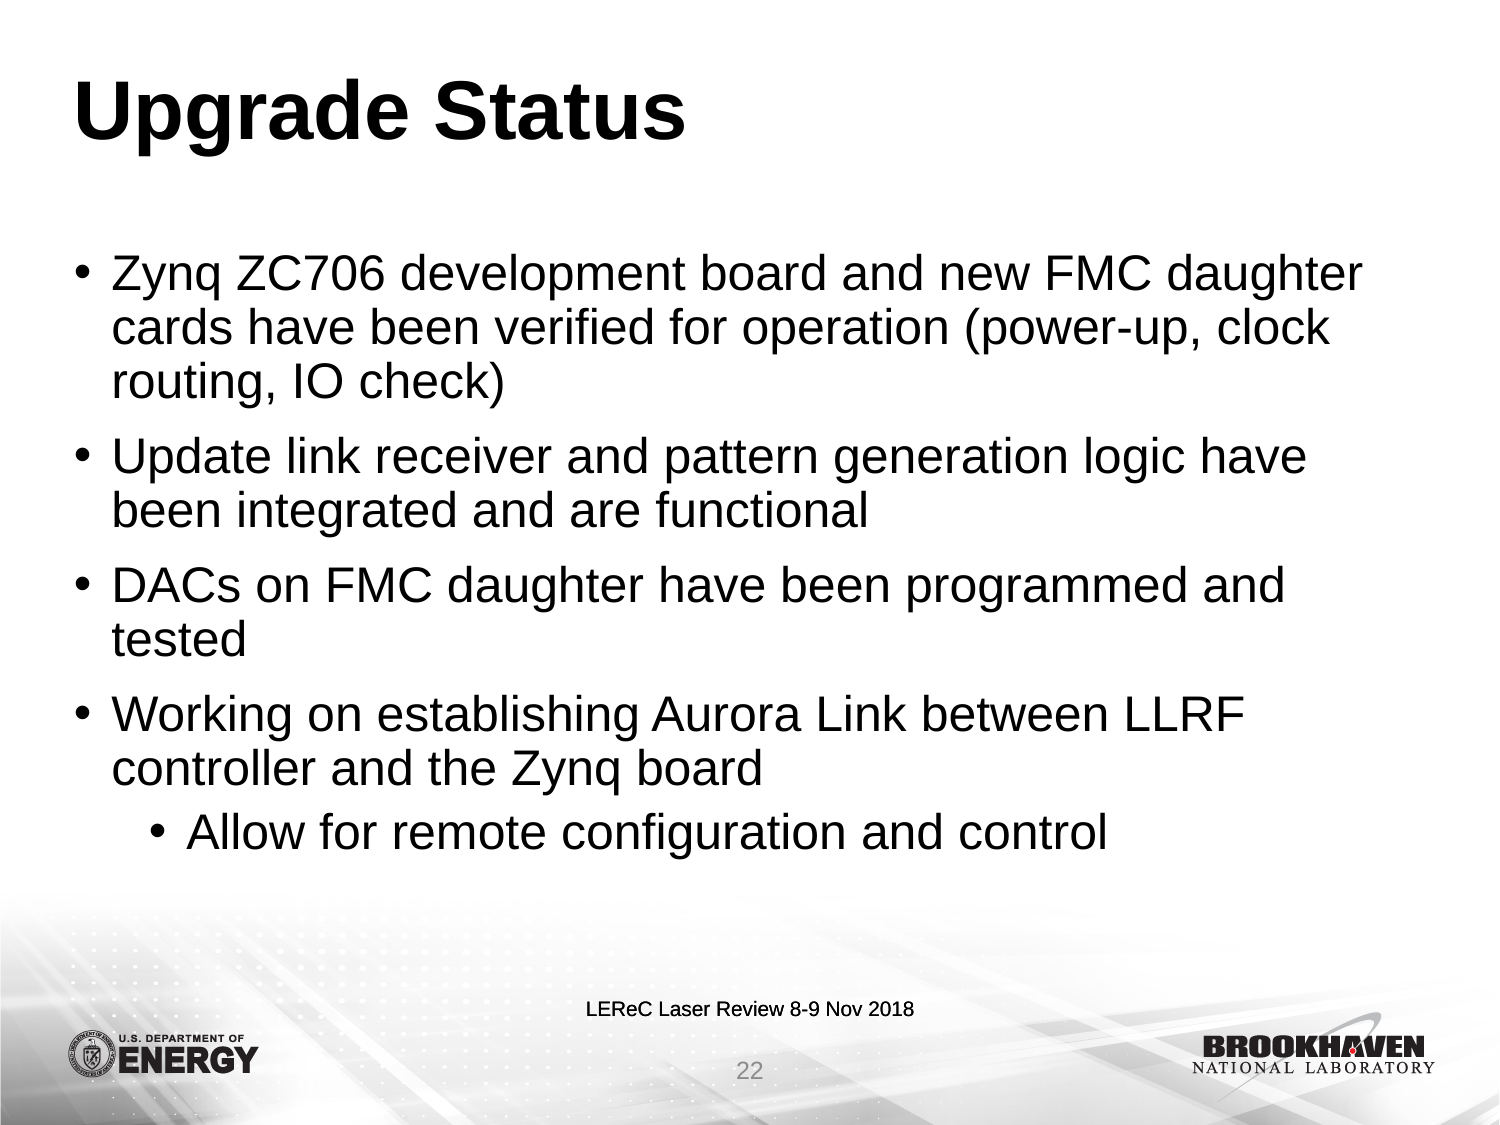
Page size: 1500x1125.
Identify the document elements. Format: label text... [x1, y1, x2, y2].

picture [0, 0, 1500, 1125]
list Zynq ZC706 development board and new FMC daughter cards have been verified for operation (power-up, clock routing, IO check) Update link receiver and pattern generation logic have been integrated and are functional DACs on FMC daughter have been programmed and tested Working on establishing Aurora Link between LLRF controller and the Zynq board Allow for remote configuration and control [58, 240, 1425, 885]
slide_number 22 [581, 1039, 919, 1100]
title Upgrade Status [58, 59, 1425, 240]
